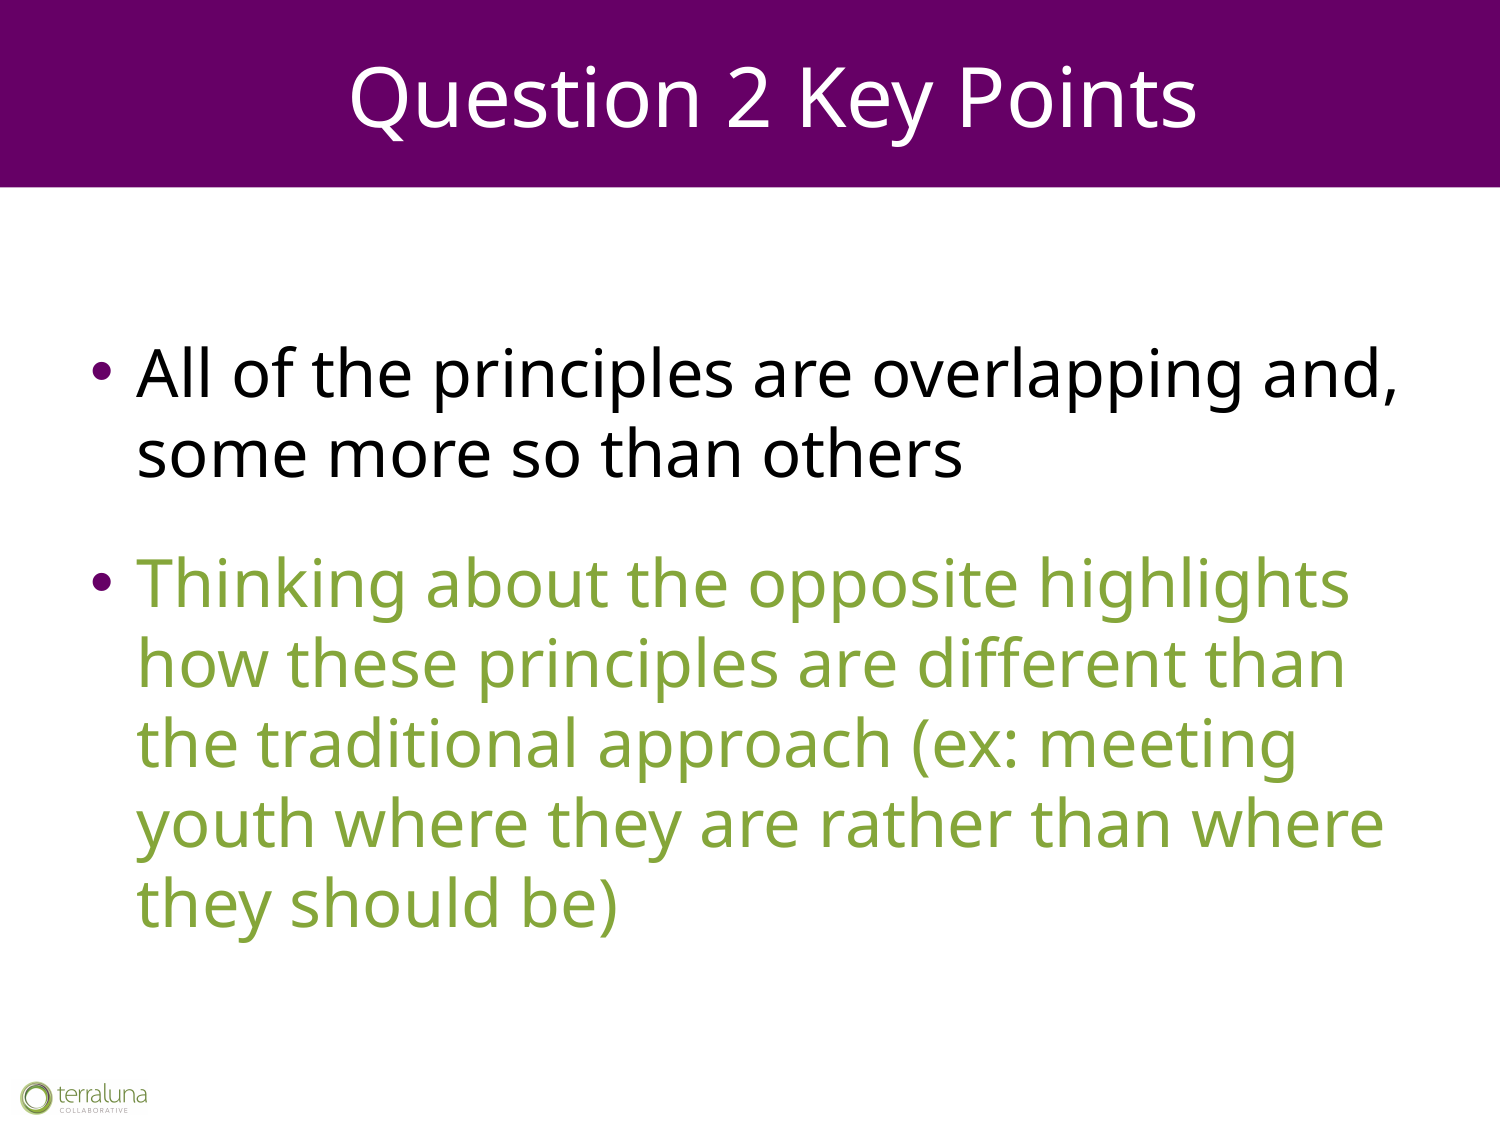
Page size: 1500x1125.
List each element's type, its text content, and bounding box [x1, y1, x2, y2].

text_box All of the principles are overlapping and, some more so than others Thinking about the opposite highlights how these principles are different than the traditional approach (ex: meeting youth where they are rather than where they should be) [74, 192, 1425, 935]
picture [11, 1079, 148, 1115]
text_box Question 2 Key Points [0, 0, 1500, 188]
